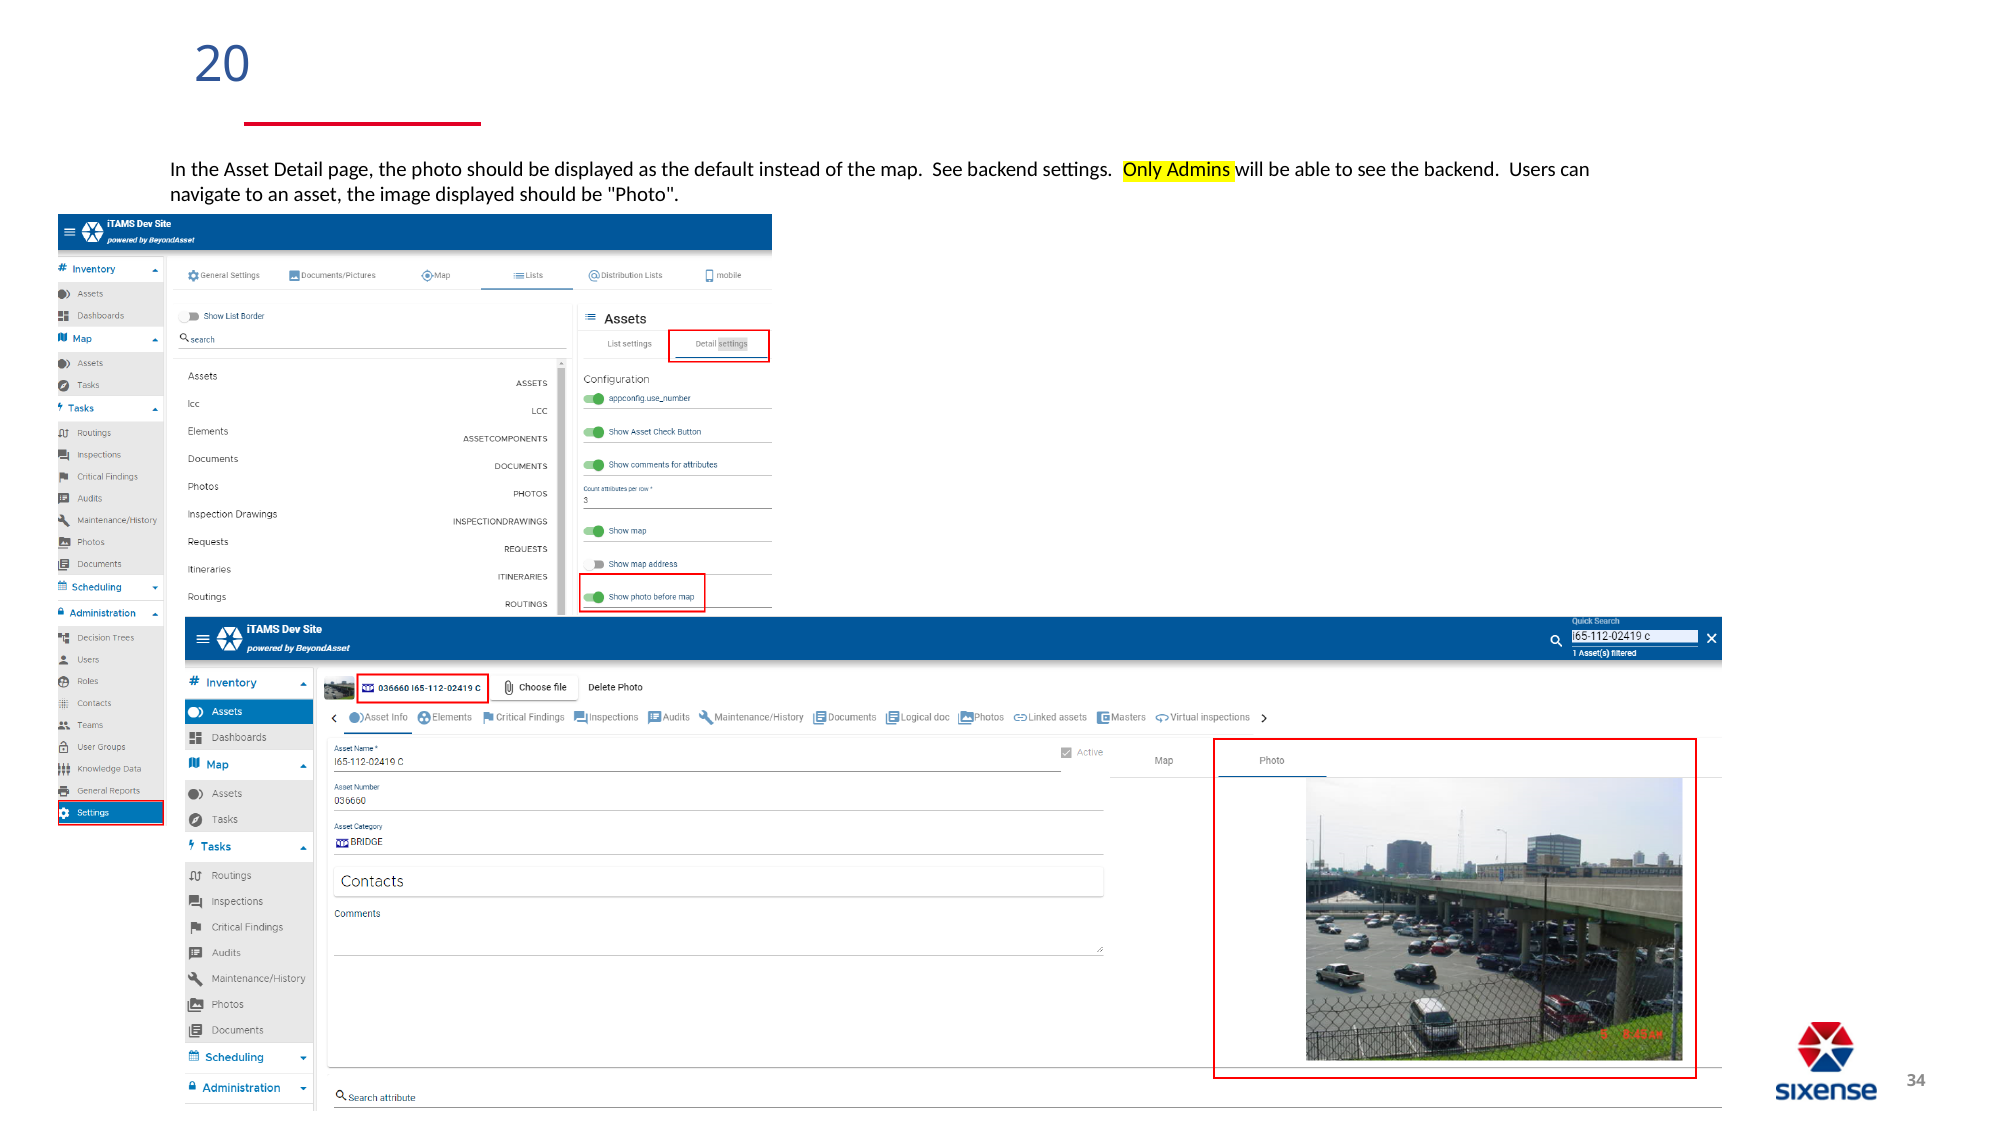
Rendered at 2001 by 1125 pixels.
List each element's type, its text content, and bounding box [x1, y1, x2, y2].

title 20 [179, 14, 960, 100]
slide_number 34 [1877, 1062, 1941, 1101]
picture [1776, 1022, 1877, 1104]
text_box In the Asset Detail page, the photo should be displayed as the default instead of the map. See backend settings. Only Admins will be able to see the backend. Users can navigate to an asset, the image displayed should be "Photo". [155, 148, 1632, 214]
picture [58, 214, 1722, 1111]
